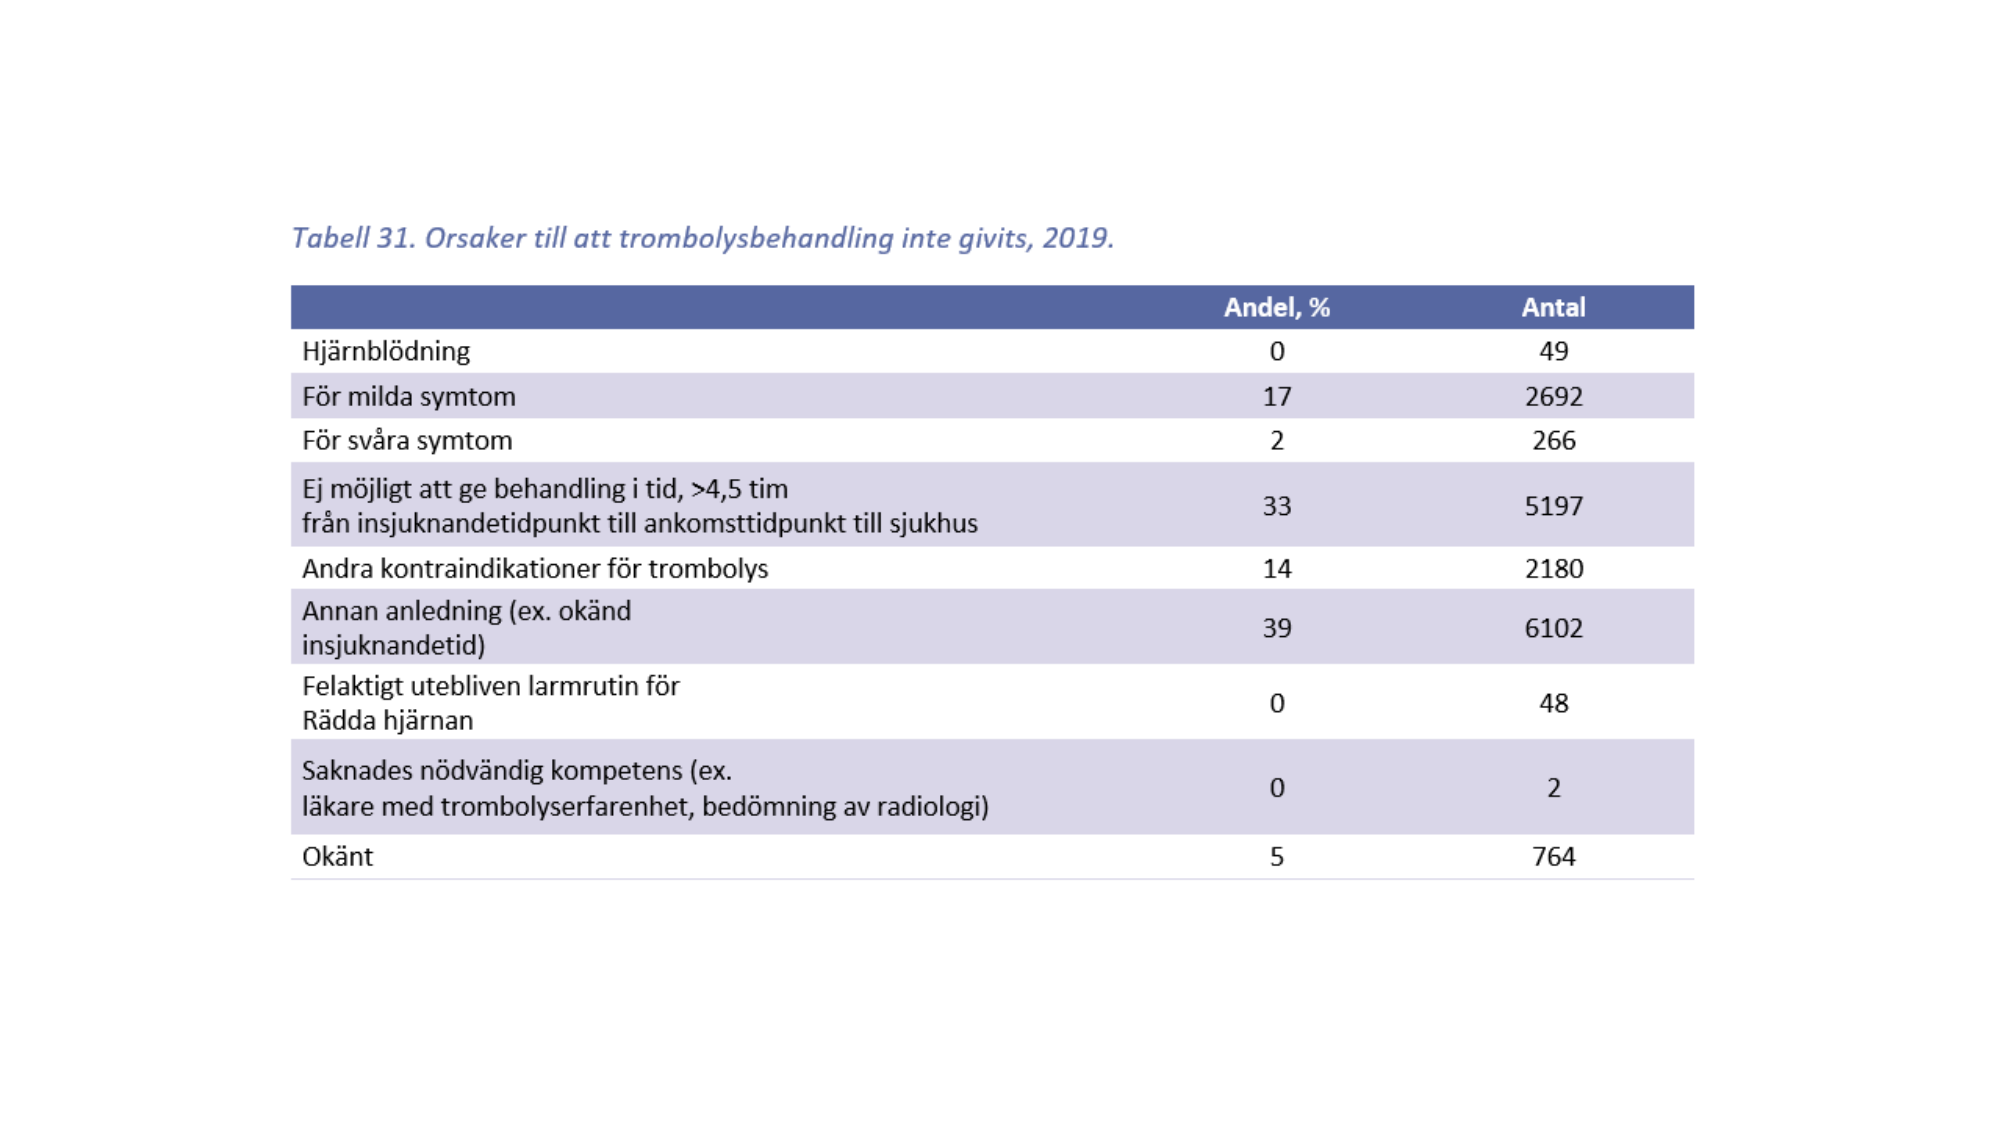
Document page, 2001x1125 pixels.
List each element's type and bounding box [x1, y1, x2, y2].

picture [282, 212, 1718, 913]
